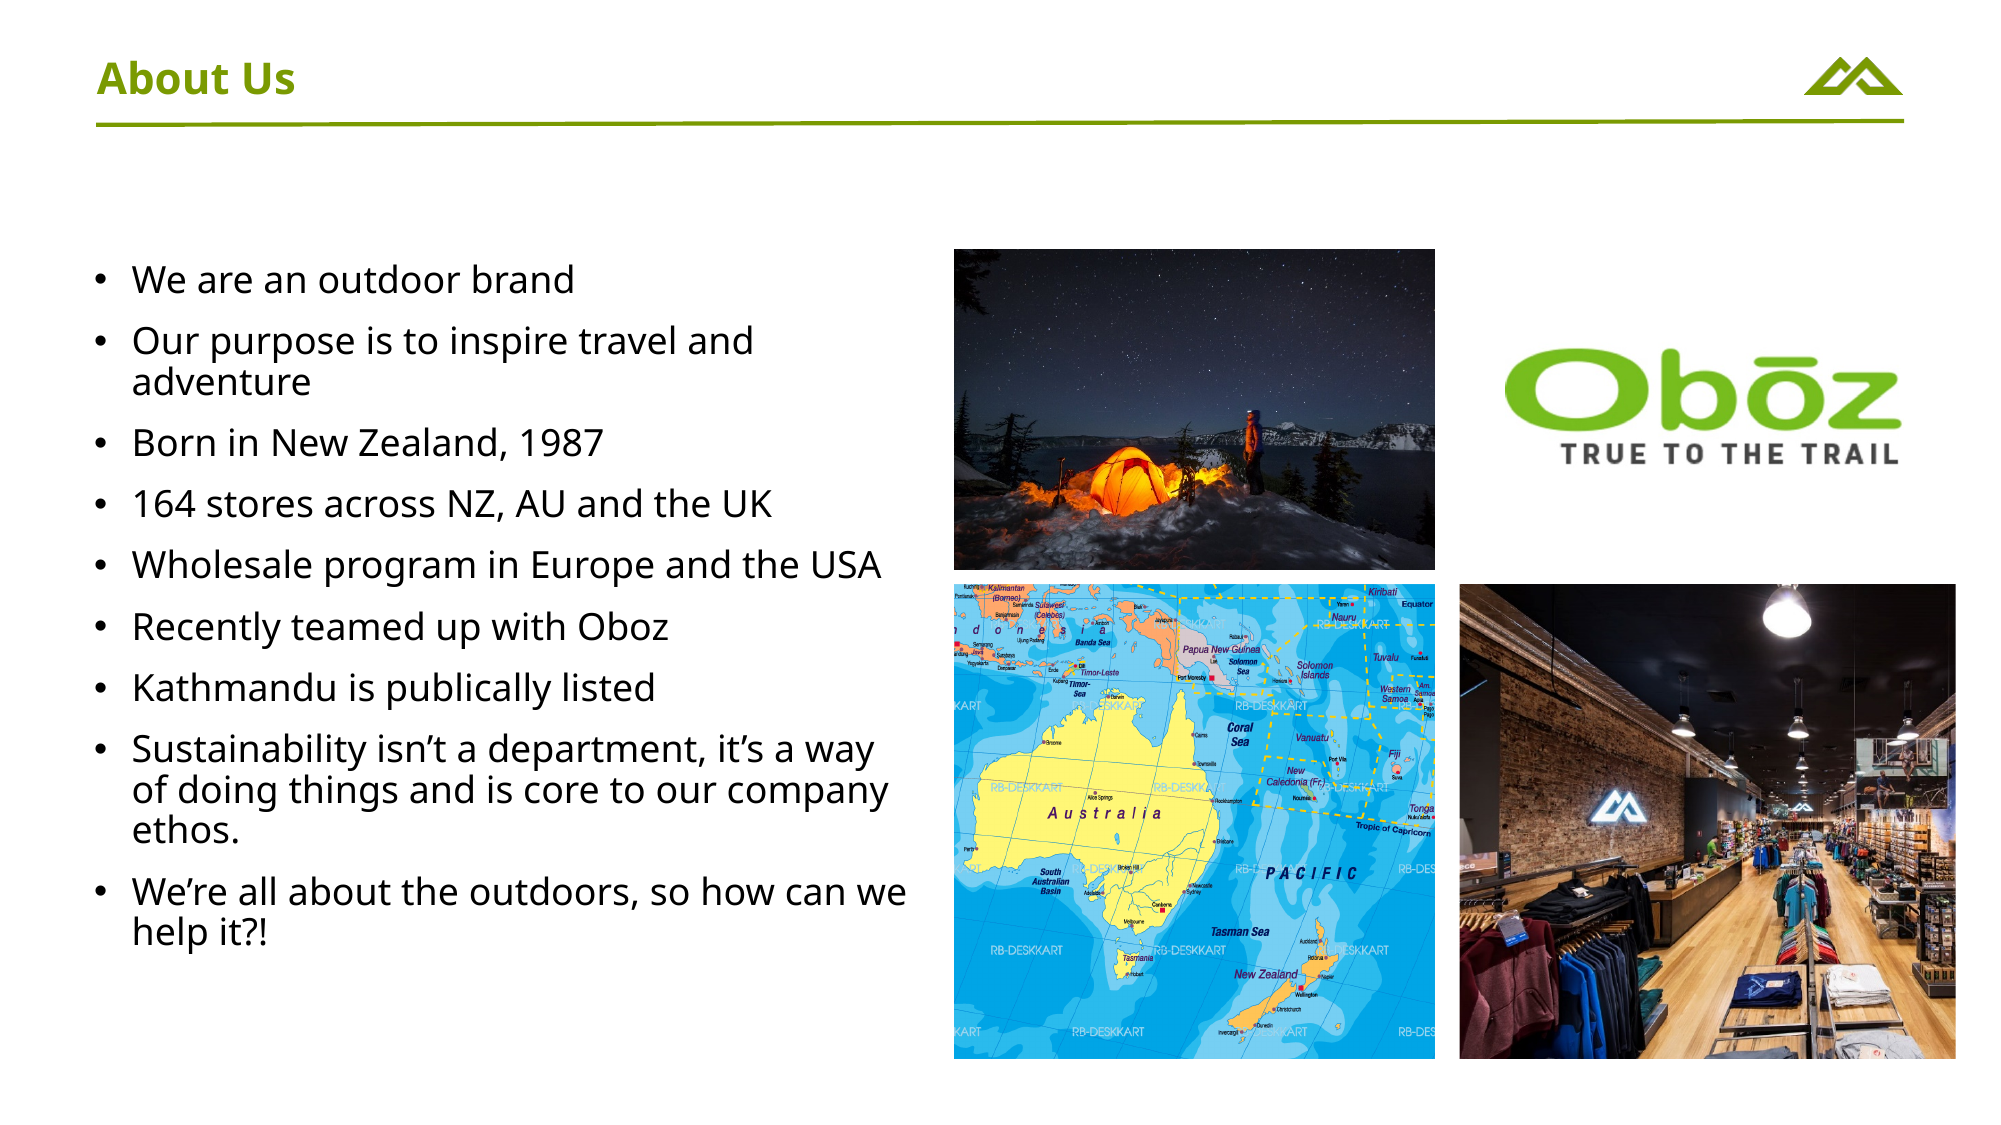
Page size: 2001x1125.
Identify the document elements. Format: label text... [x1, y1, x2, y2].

picture [1380, 584, 1422, 654]
picture [1459, 584, 1956, 1059]
text_box We are an outdoor brand Our purpose is to inspire travel and adventure Born in New Zealand, 1987 164 stores across NZ, AU and the UK Wholesale program in Europe and the USA Recently teamed up with Oboz Kathmandu is publically listed Sustainability isn’t a department, it’s a way of doing things and is core to our company ethos. We’re all about the outdoors, so how can we help it?! [79, 253, 930, 1110]
picture [1804, 57, 1903, 95]
picture [954, 249, 1435, 570]
title About Us [96, 56, 1492, 104]
picture [954, 584, 1435, 1059]
picture [1504, 276, 1904, 542]
